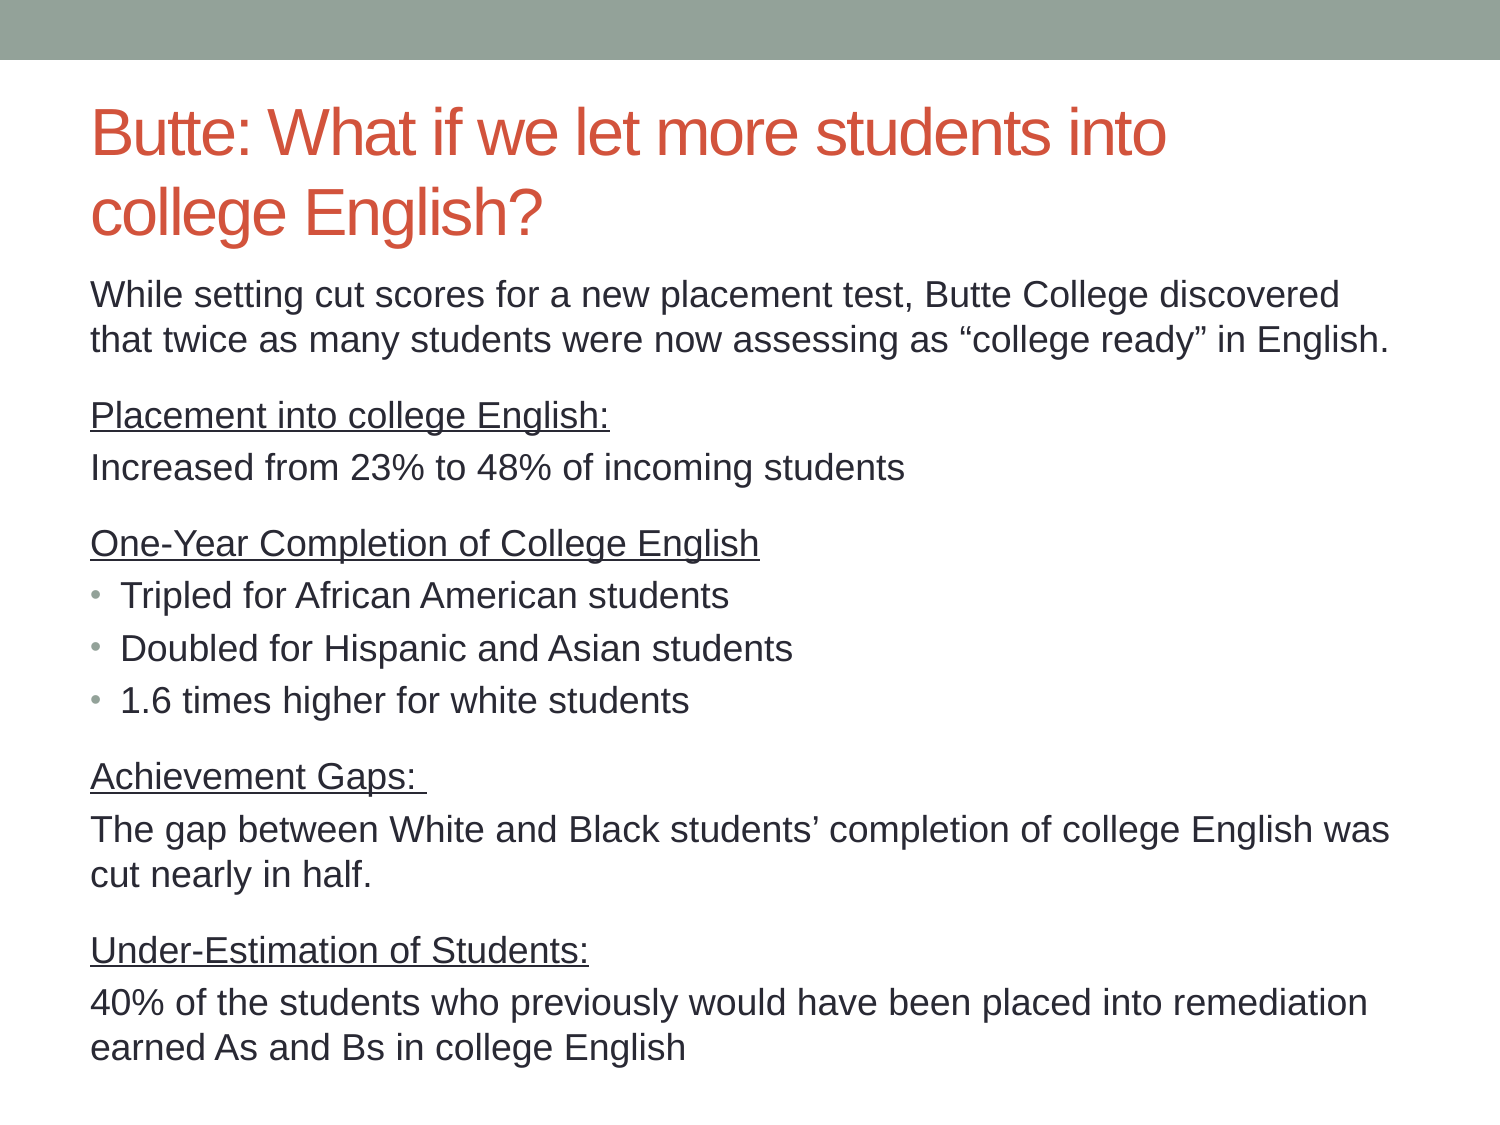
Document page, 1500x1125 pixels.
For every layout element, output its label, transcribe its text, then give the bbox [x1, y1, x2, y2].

title Butte: What if we let more students into college English? [75, 87, 1425, 250]
list While setting cut scores for a new placement test, Butte College discovered that twice as many students were now assessing as “college ready” in English. Placement into college English: Increased from 23% to 48% of incoming students One-Year Completion of College English Tripled for African American students Doubled for Hispanic and Asian students 1.6 times higher for white students Achievement Gaps: The gap between White and Black students’ completion of college English was cut nearly in half. Under-Estimation of Students: 40% of the students who previously would have been placed into remediation earned As and Bs in college English [75, 262, 1425, 1063]
